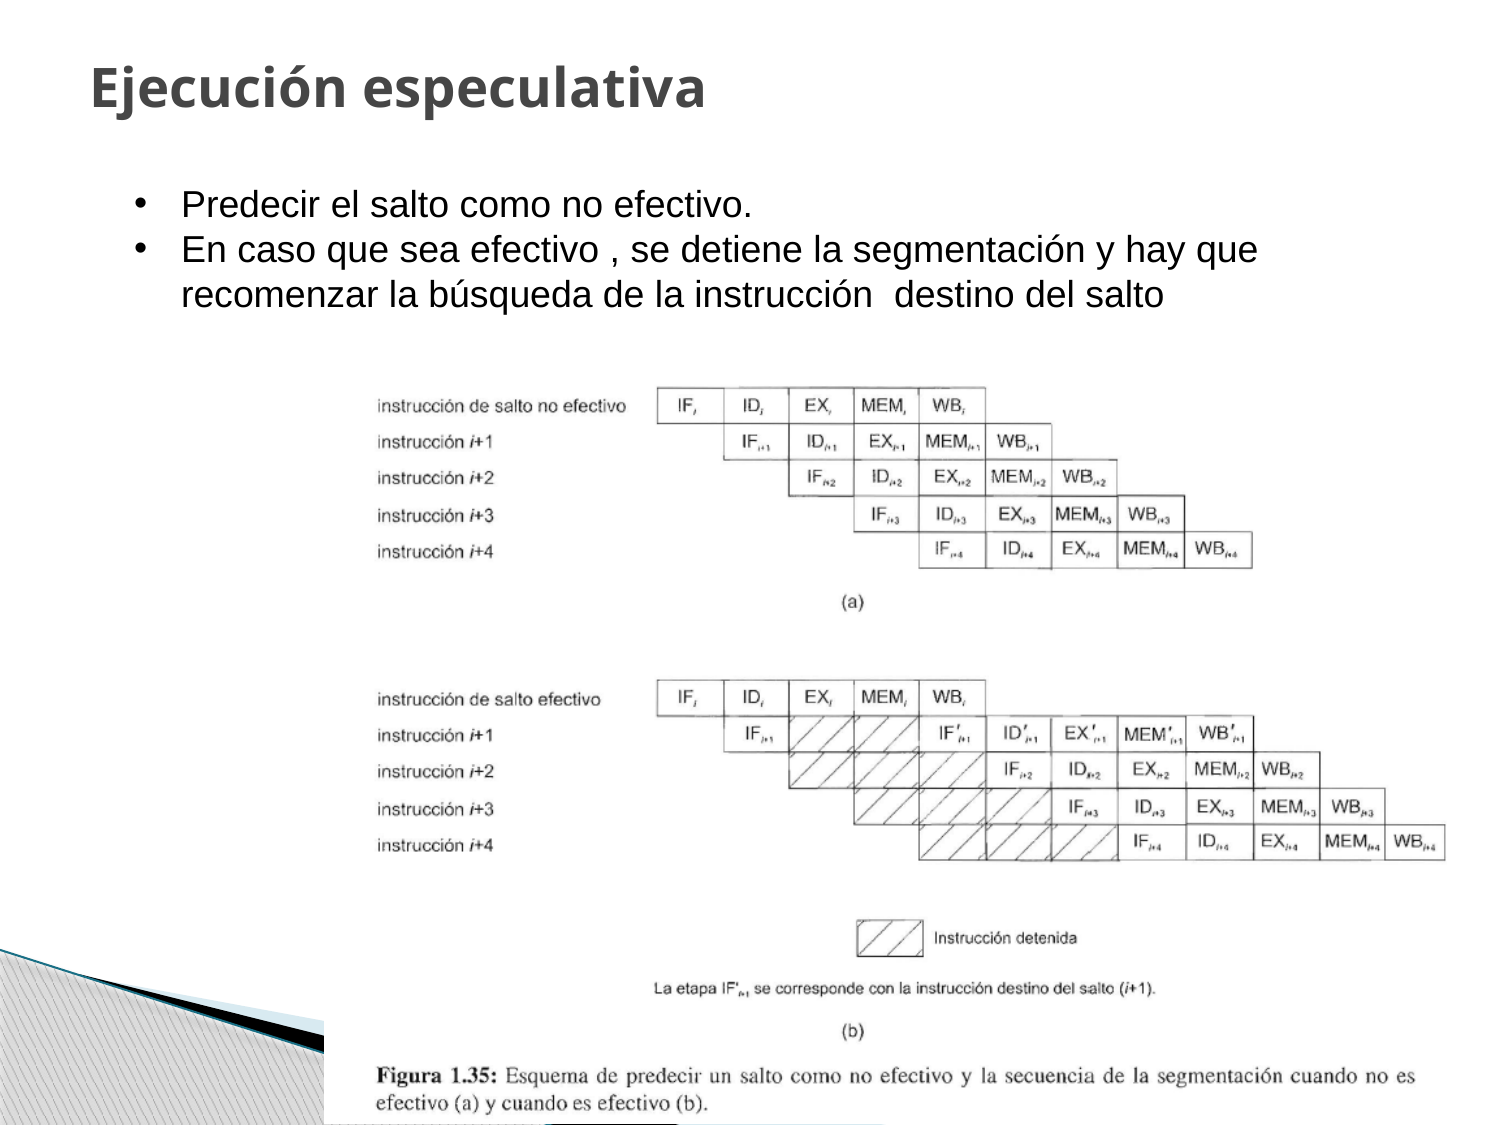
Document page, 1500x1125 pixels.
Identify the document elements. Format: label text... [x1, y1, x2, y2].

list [324, 380, 1470, 1124]
title Ejecución especulativa [75, 45, 1425, 126]
text_box Predecir el salto como no efectivo. En caso que sea efectivo , se detiene la segmentación y hay que recomenzar la búsqueda de la instrucción destino del salto [119, 172, 1447, 323]
